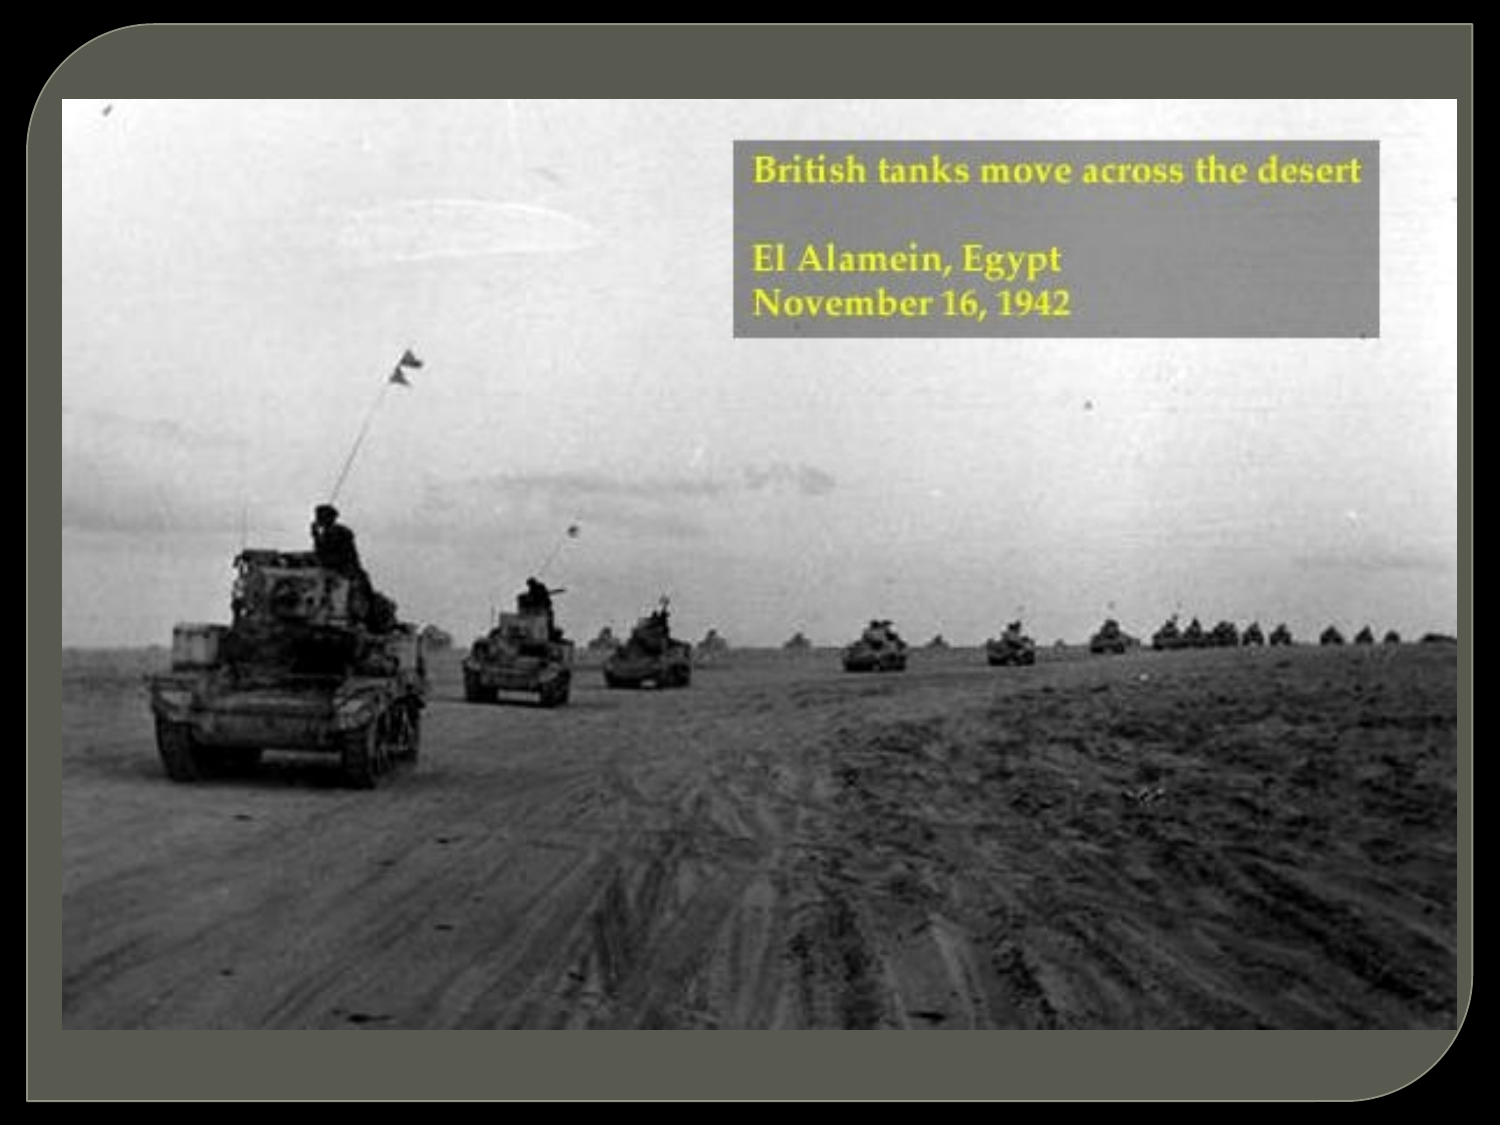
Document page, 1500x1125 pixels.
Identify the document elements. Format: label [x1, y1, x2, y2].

picture [62, 99, 1457, 1030]
